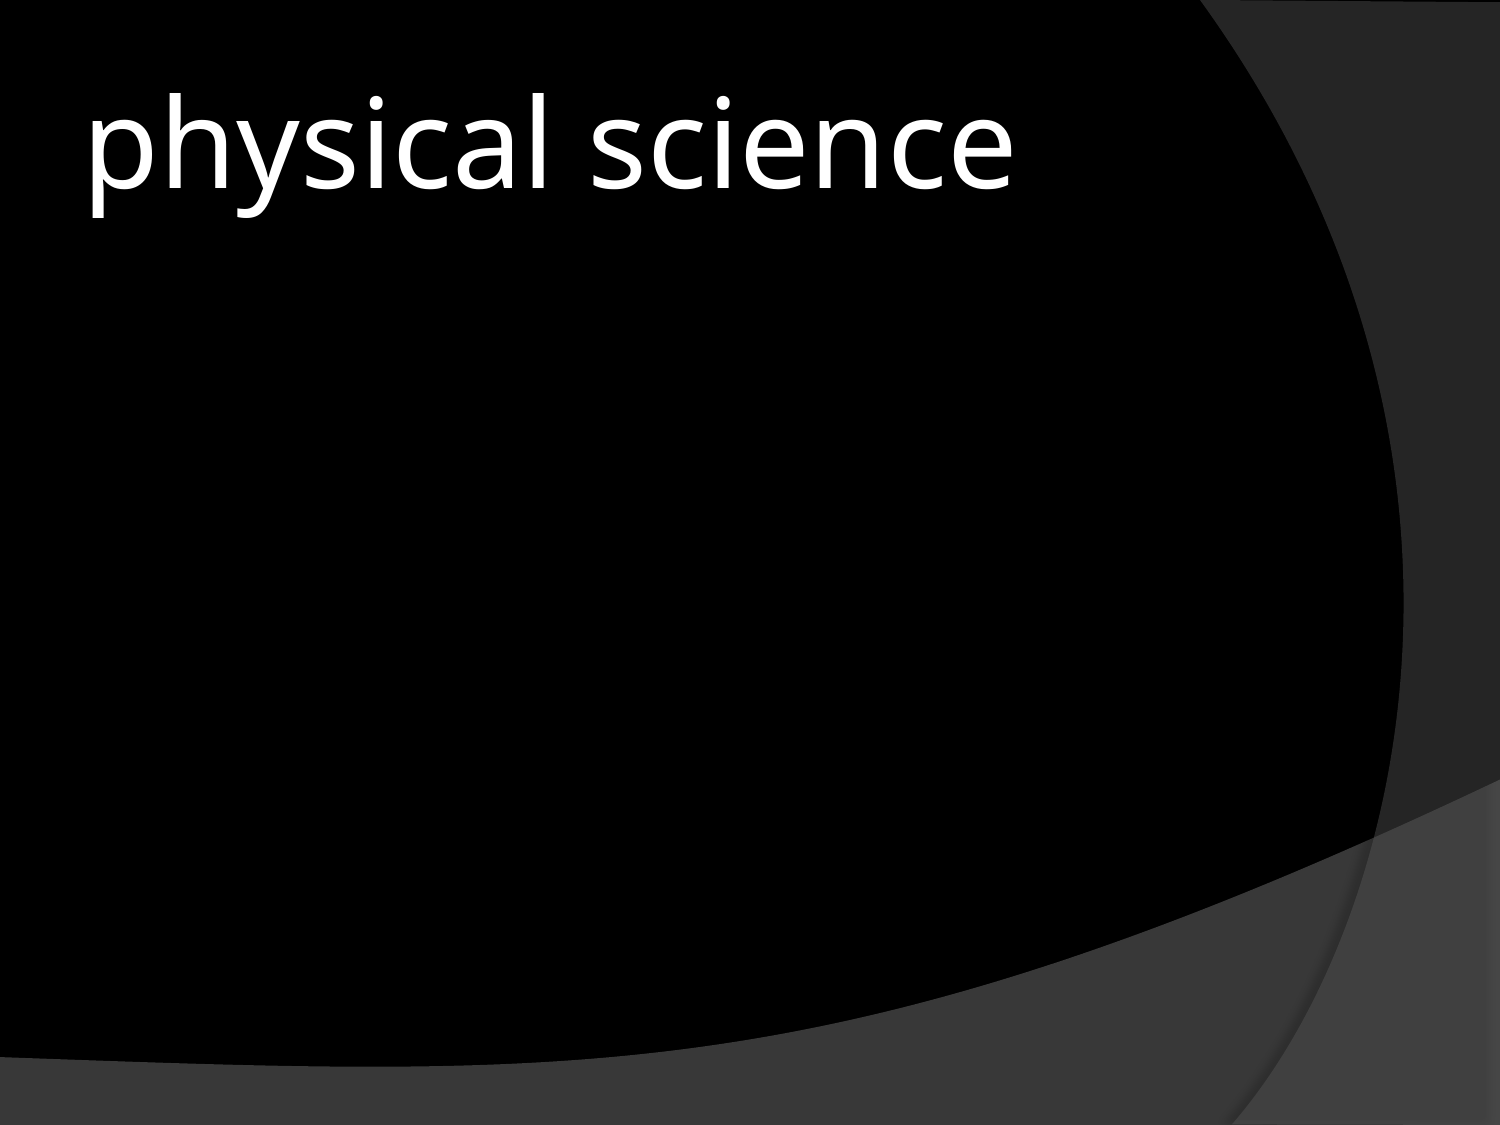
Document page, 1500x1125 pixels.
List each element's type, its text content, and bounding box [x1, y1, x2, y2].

title physical science [75, 45, 1300, 233]
